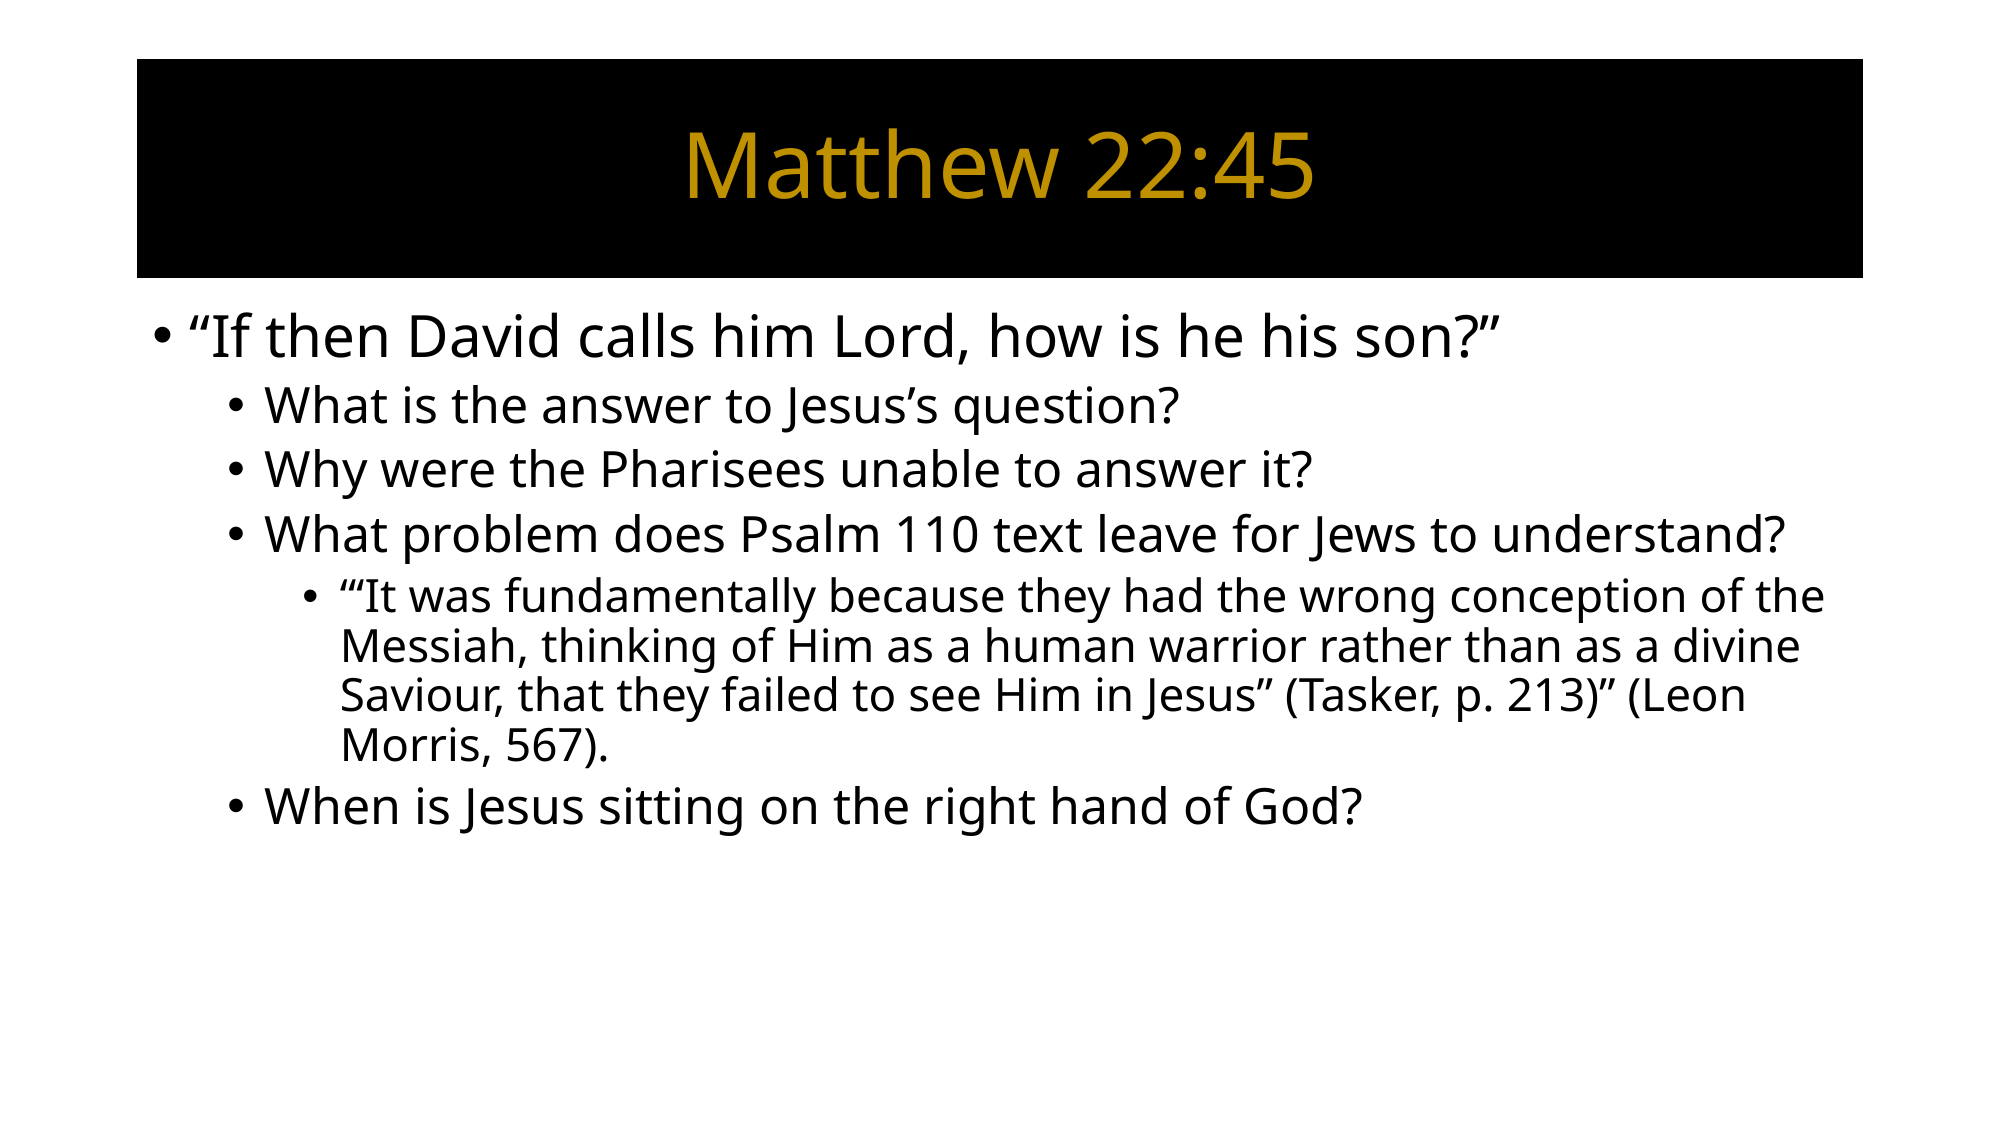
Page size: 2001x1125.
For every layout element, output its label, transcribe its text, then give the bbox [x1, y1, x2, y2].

list “If then David calls him Lord, how is he his son?” What is the answer to Jesus’s question? Why were the Pharisees unable to answer it? What problem does Psalm 110 text leave for Jews to understand? “‘It was fundamentally because they had the wrong conception of the Messiah, thinking of Him as a human warrior rather than as a divine Saviour, that they failed to see Him in Jesus” (Tasker, p. 213)” (Leon Morris, 567). When is Jesus sitting on the right hand of God? [137, 299, 1863, 1014]
title Matthew 22:45 [137, 59, 1863, 278]
